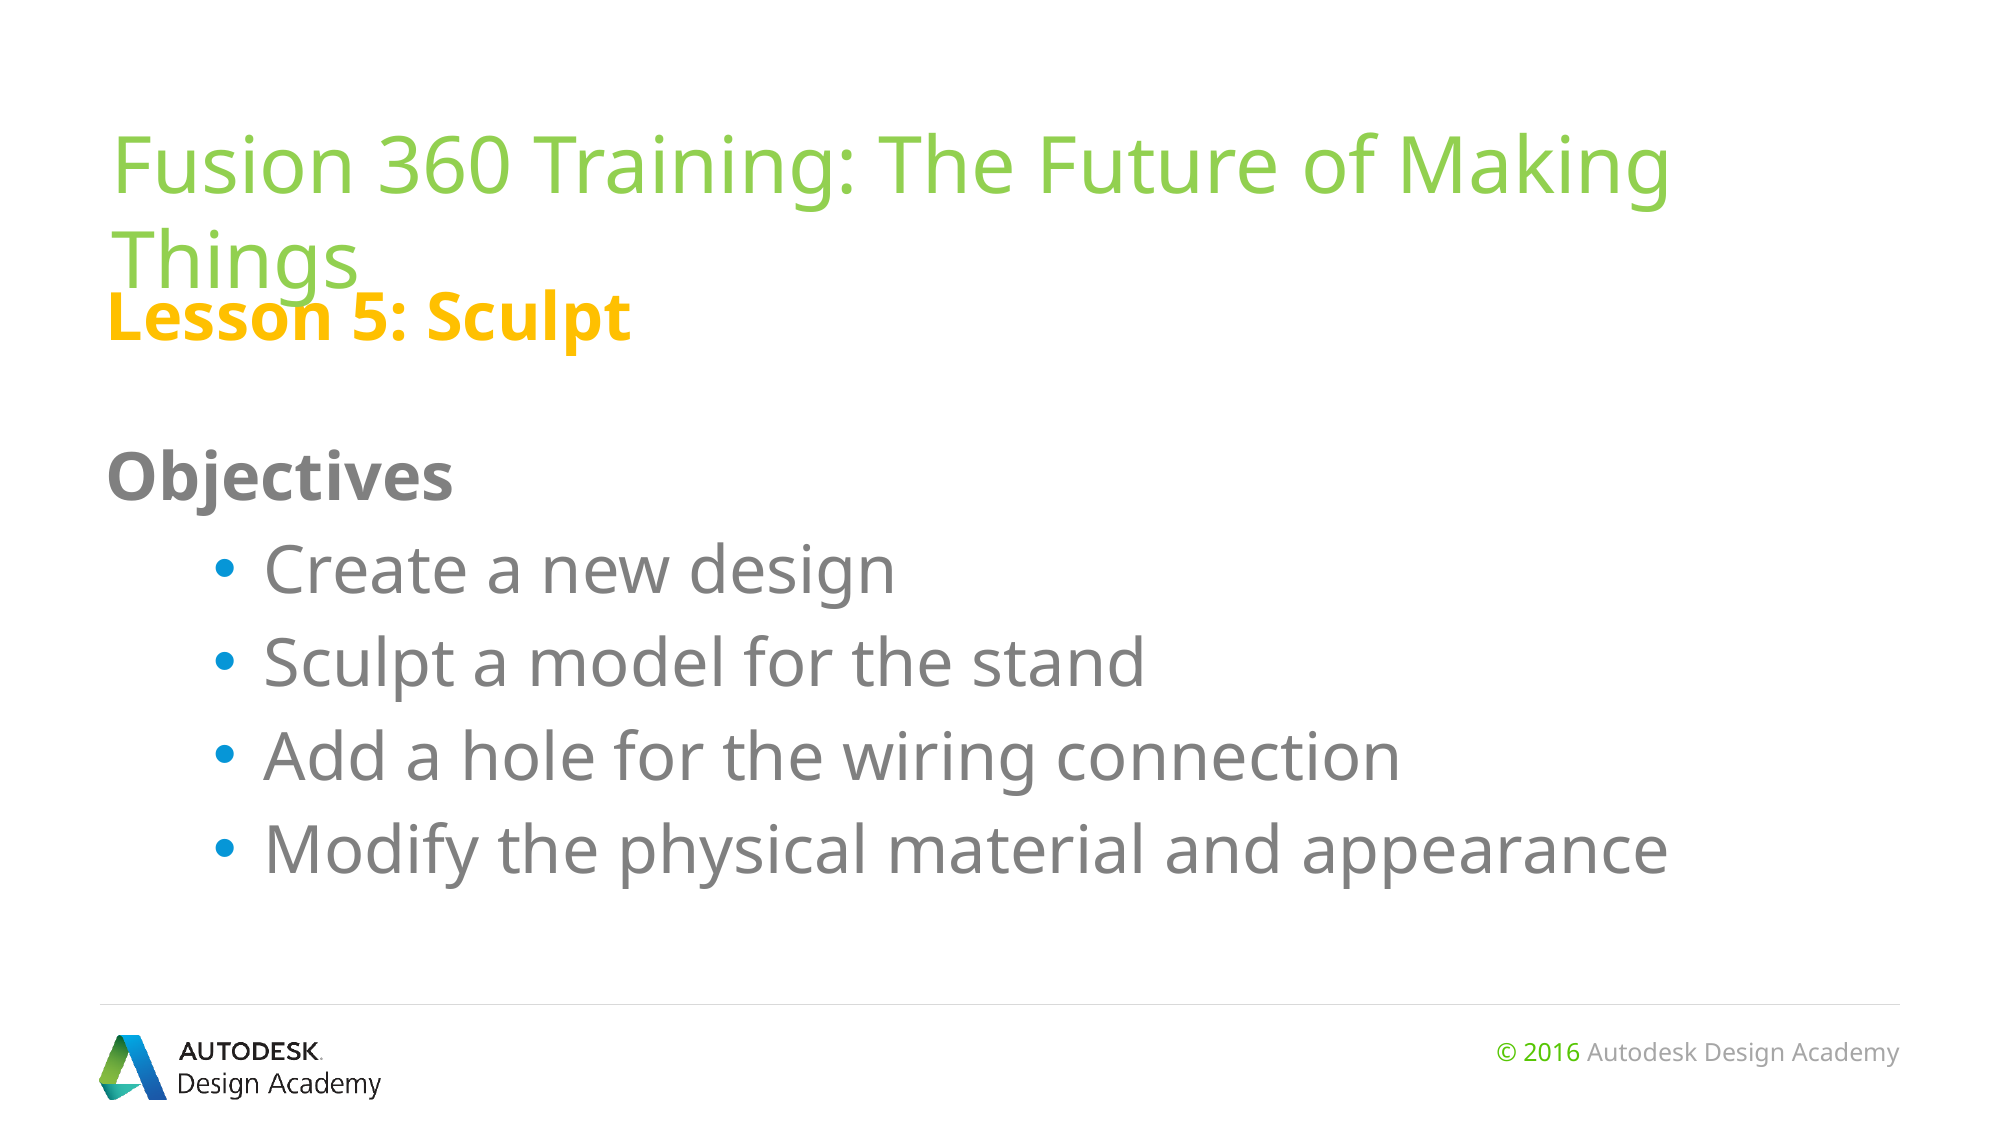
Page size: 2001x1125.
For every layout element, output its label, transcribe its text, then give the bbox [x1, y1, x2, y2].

list Lesson 5: Sculpt Objectives Create a new design Sculpt a model for the stand Add a hole for the wiring connection Modify the physical material and appearance [94, 268, 1895, 912]
title Fusion 360 Training: The Future of Making Things [99, 108, 1900, 233]
picture [99, 1035, 381, 1100]
